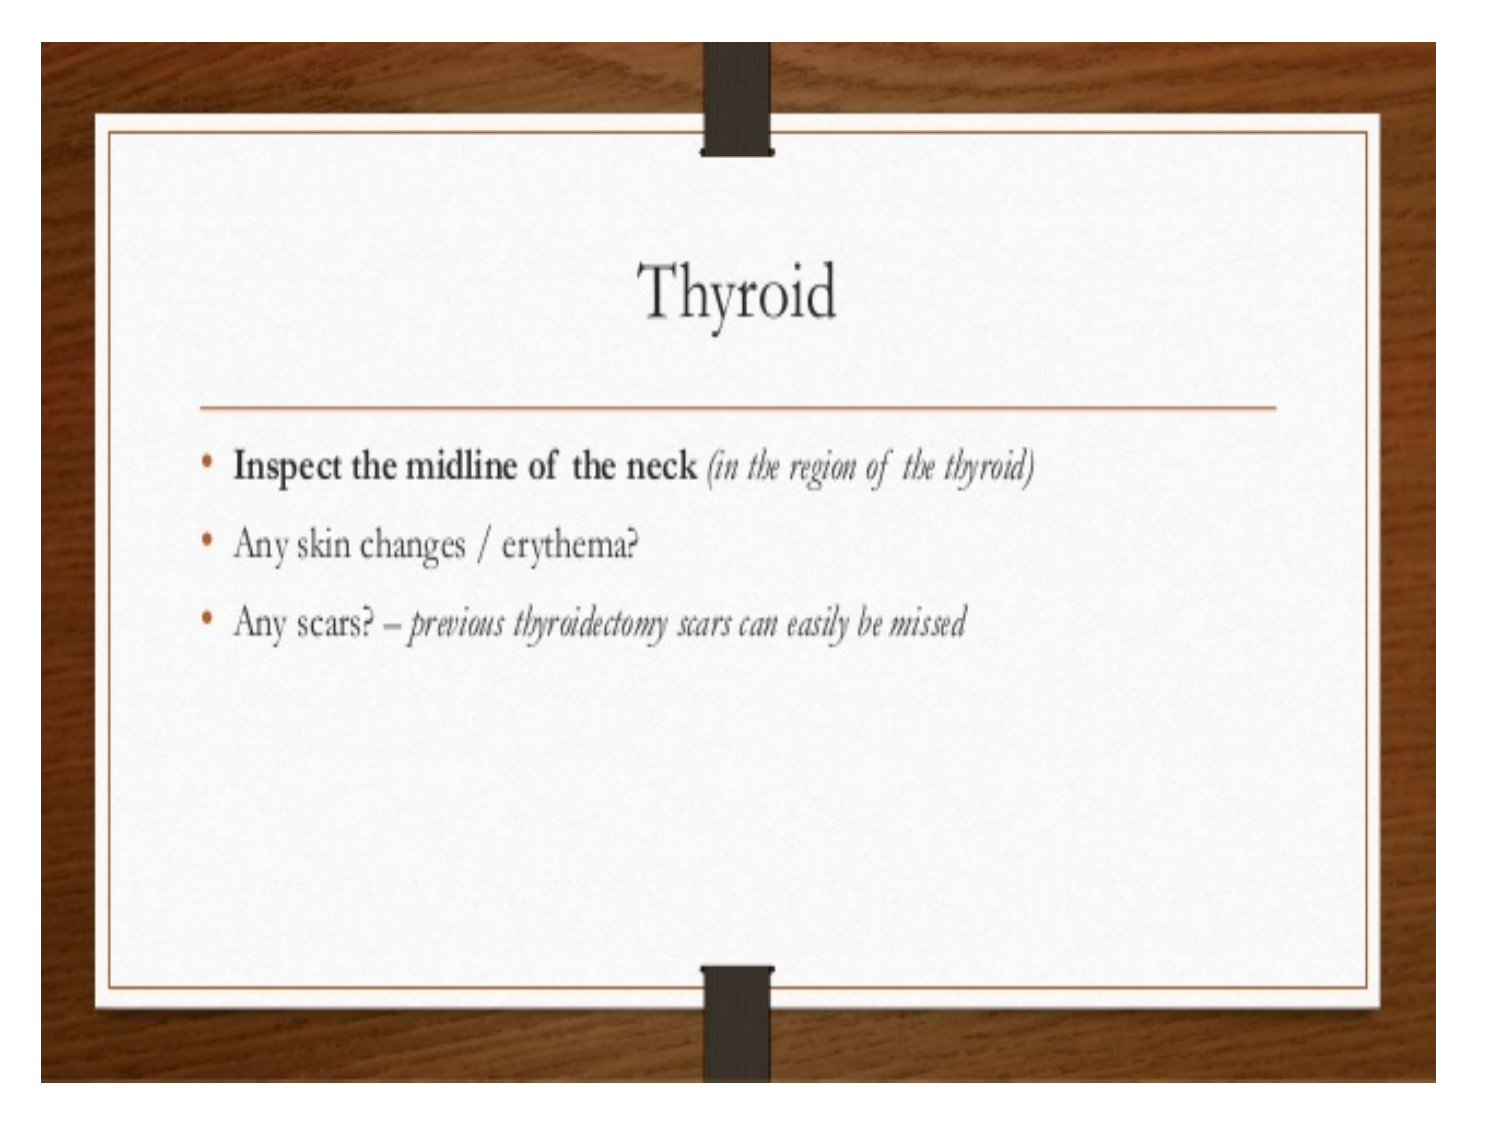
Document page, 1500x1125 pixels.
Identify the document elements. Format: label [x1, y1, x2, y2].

list [41, 42, 1436, 1083]
